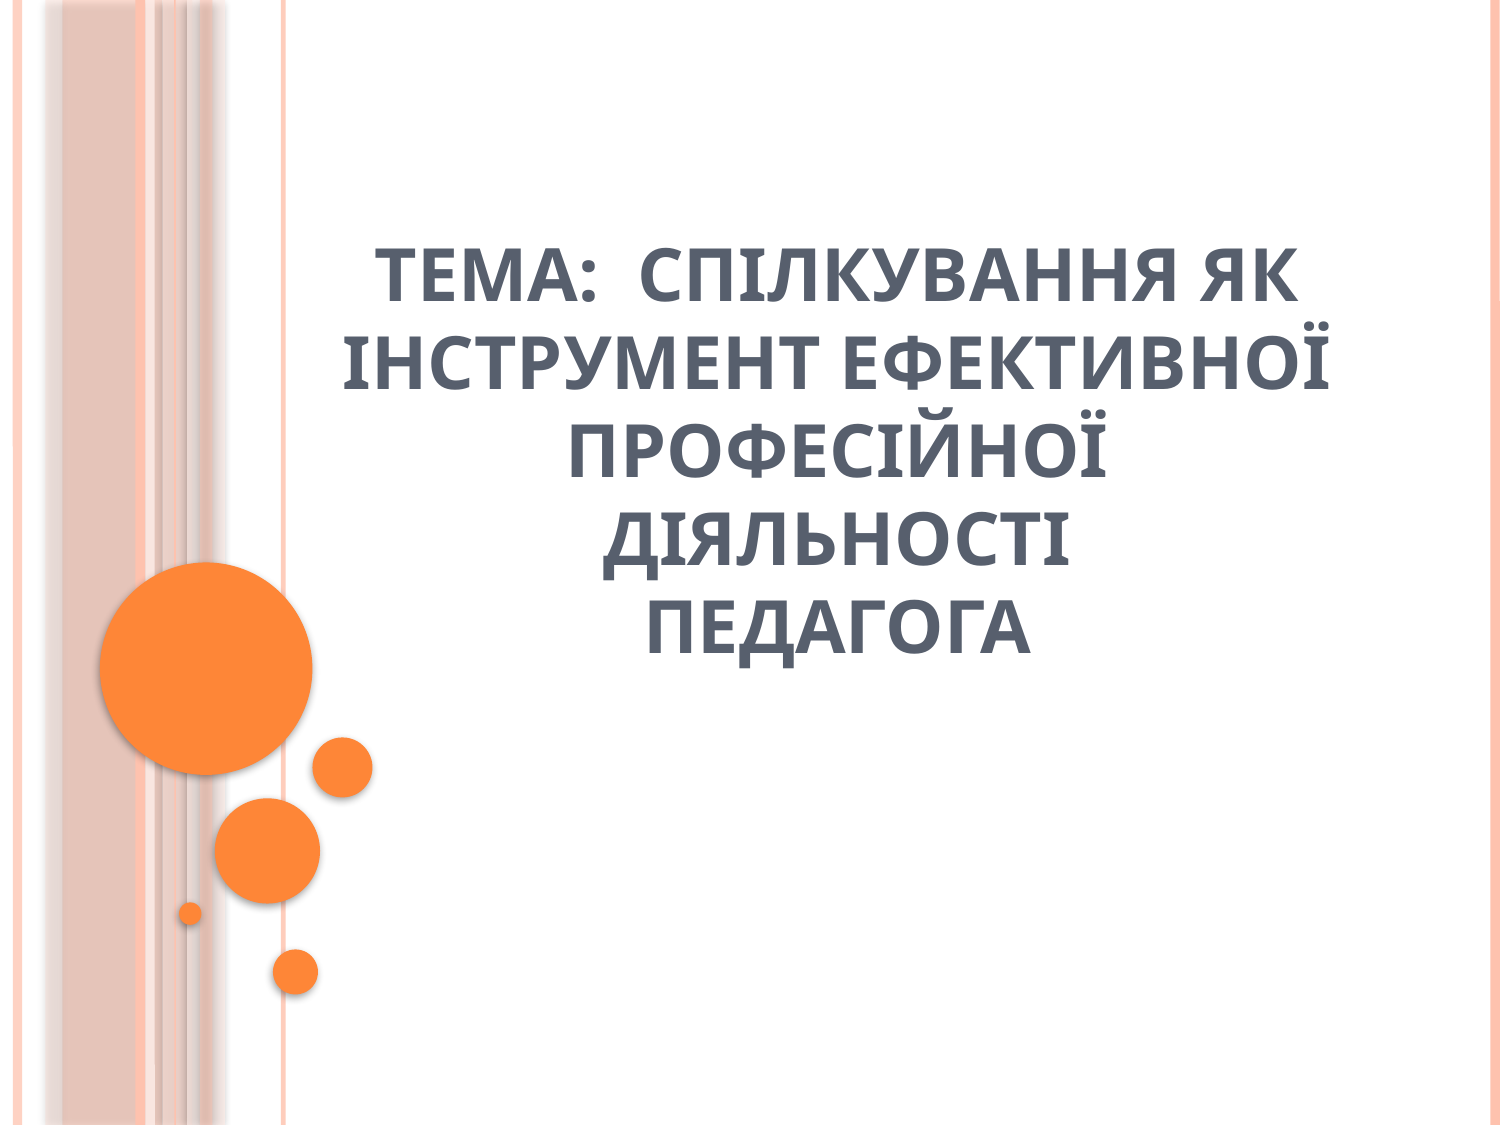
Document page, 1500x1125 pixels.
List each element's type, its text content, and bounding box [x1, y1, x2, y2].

title Тема: Спілкування як інструмент ефективної професійної діяльності педагога [324, 137, 1350, 765]
